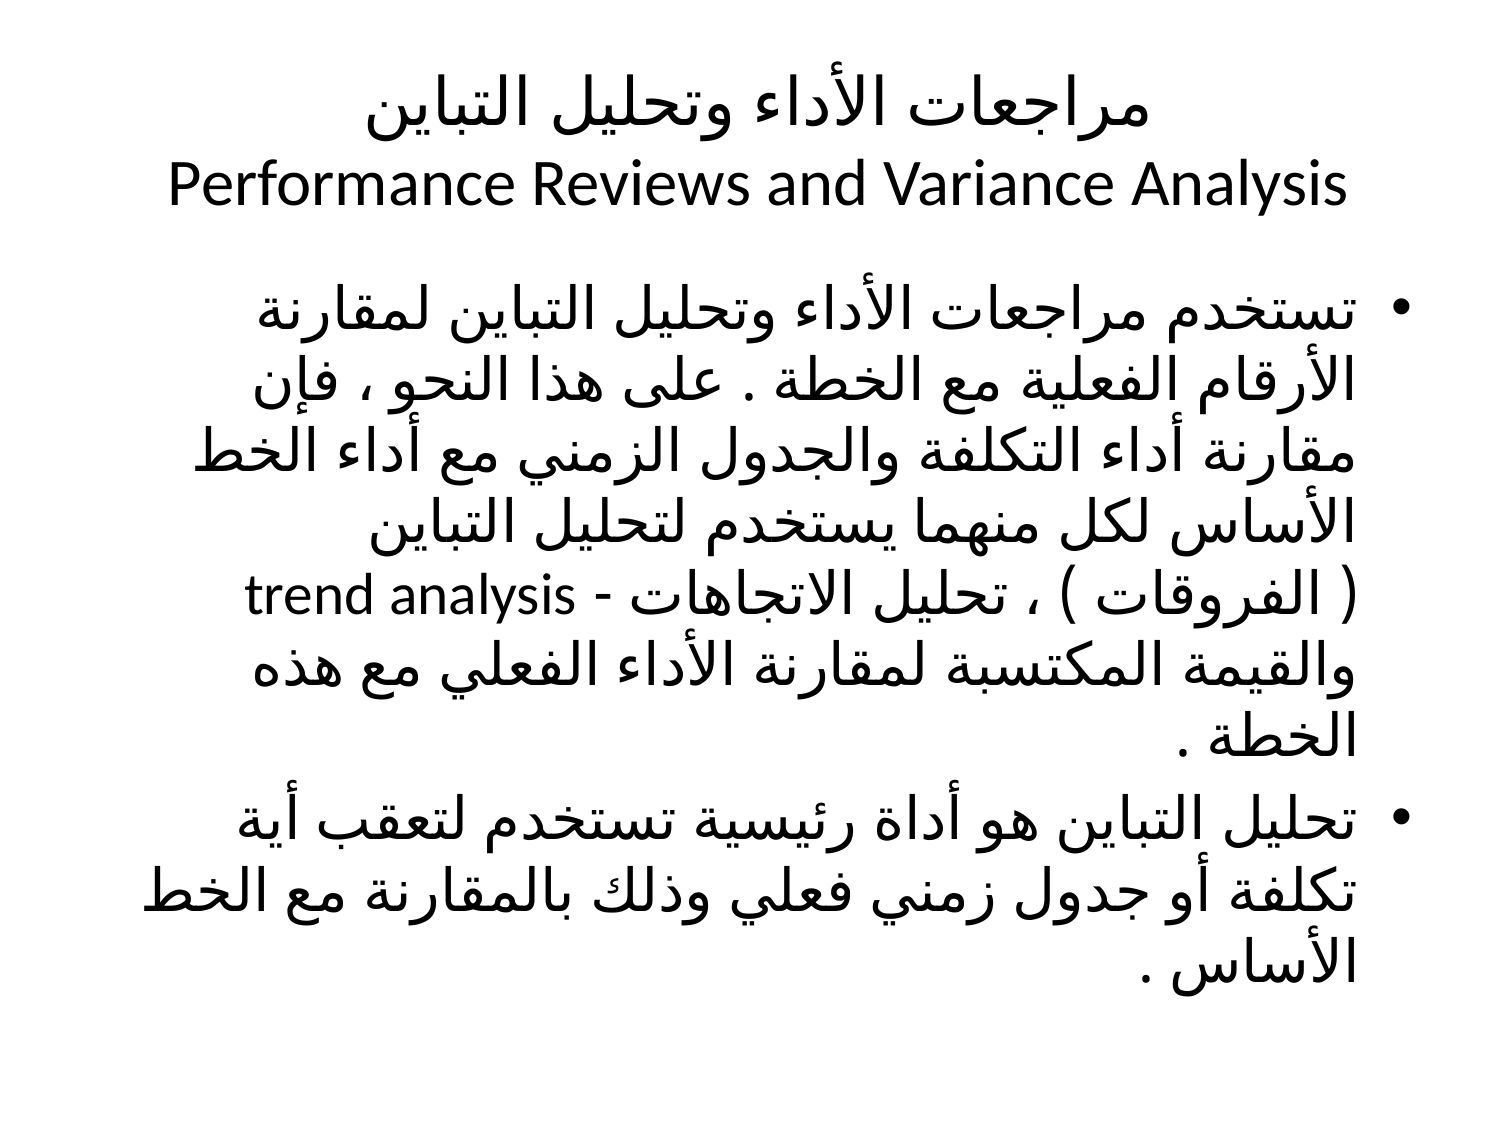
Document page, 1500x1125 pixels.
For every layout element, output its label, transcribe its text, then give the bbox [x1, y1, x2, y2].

list تستخدم مراجعات الأداء وتحليل التباين لمقارنة الأرقام الفعلية مع الخطة . على هذا النحو ، فإن مقارنة أداء التكلفة والجدول الزمني مع أداء الخط الأساس لكل منهما يستخدم لتحليل التباين ( الفروقات ) ، تحليل الاتجاهات - trend analysis والقيمة المكتسبة لمقارنة الأداء الفعلي مع هذه الخطة . تحليل التباين هو أداة رئيسية تستخدم لتعقب أية تكلفة أو جدول زمني فعلي وذلك بالمقارنة مع الخط الأساس . [75, 262, 1425, 1005]
title مراجعات الأداء وتحليل التباين Performance Reviews and Variance Analysis [75, 45, 1425, 233]
